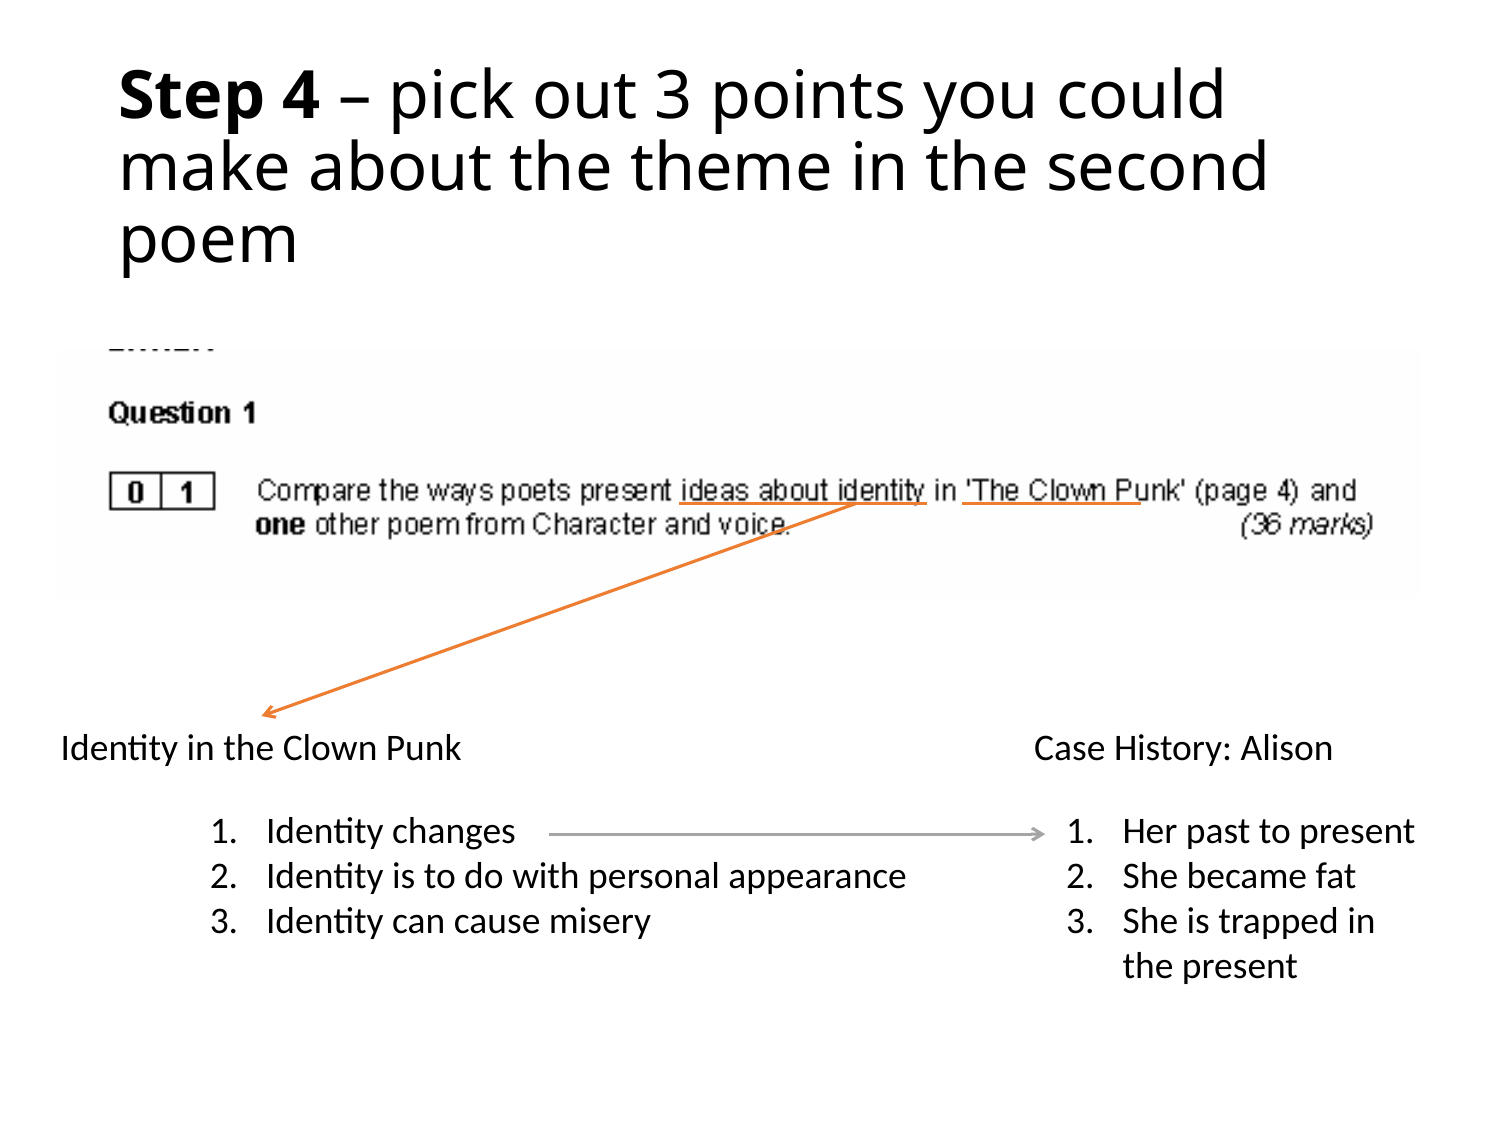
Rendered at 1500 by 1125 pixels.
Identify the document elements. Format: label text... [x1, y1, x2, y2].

picture [57, 349, 1421, 598]
text_box Case History: Alison [1019, 715, 1349, 776]
text_box Identity in the Clown Punk [45, 715, 478, 776]
text_box Her past to present She became fat She is trapped in the present [1051, 798, 1436, 994]
text_box Identity changes Identity is to do with personal appearance Identity can cause misery [195, 798, 923, 949]
title Step 4 – pick out 3 points you could make about the theme in the second poem [103, 59, 1397, 278]
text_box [261, 503, 857, 716]
